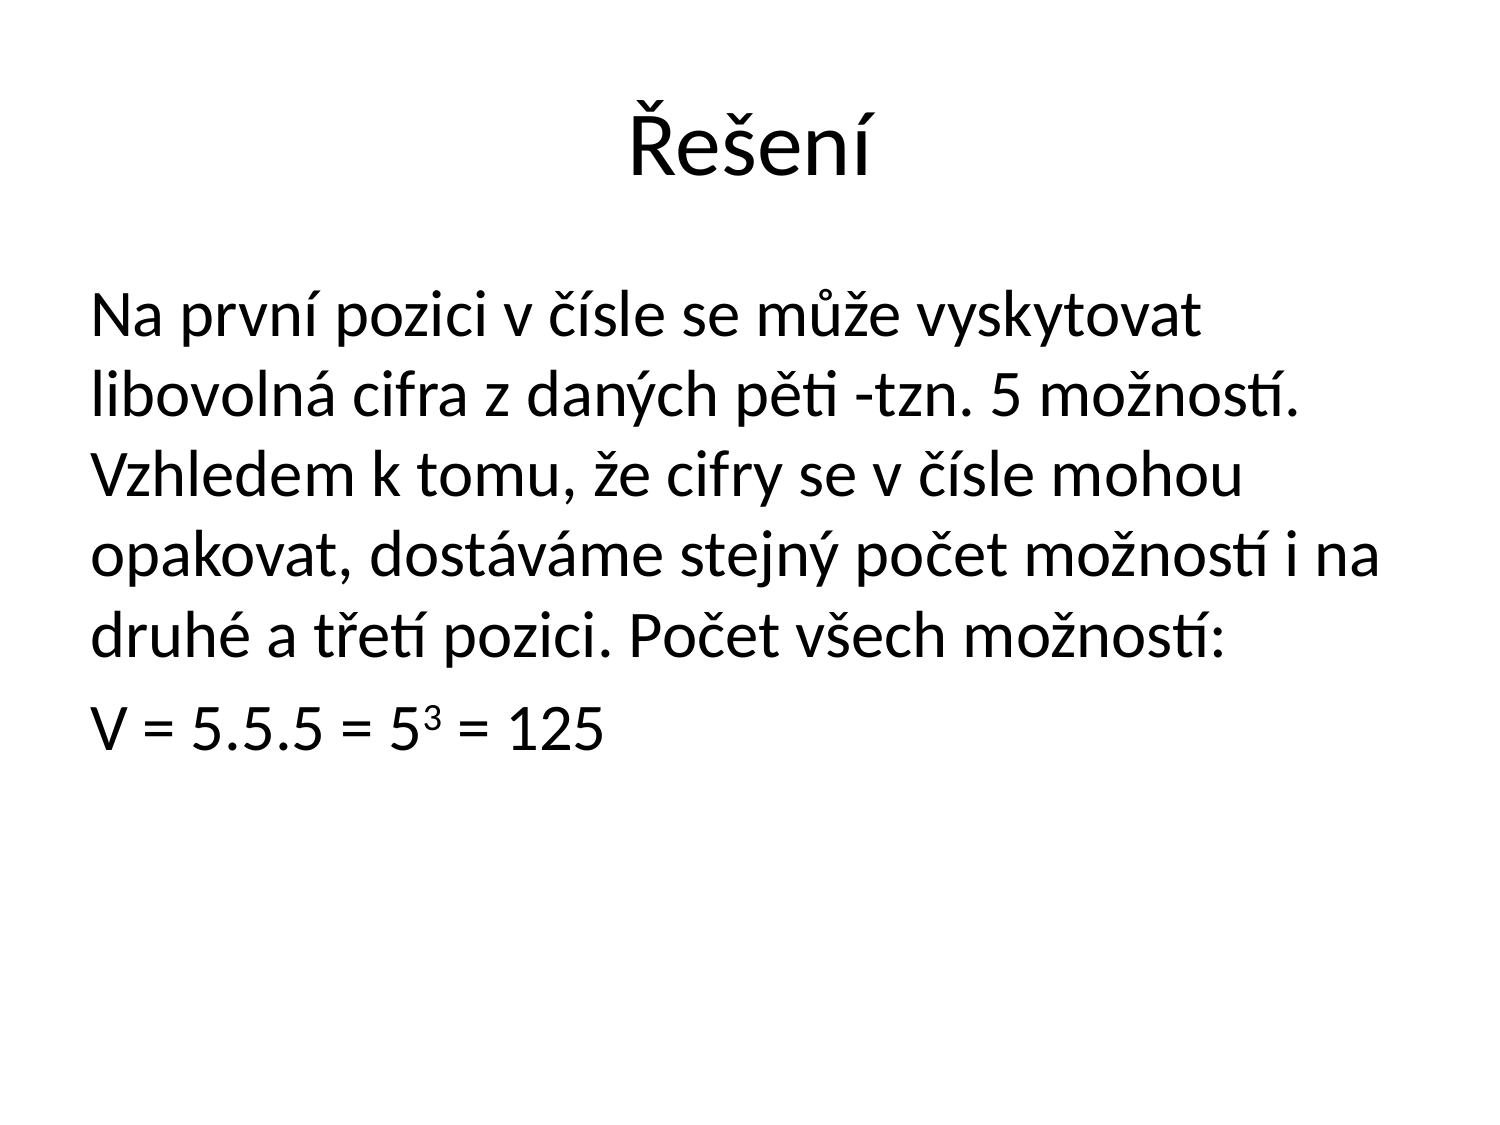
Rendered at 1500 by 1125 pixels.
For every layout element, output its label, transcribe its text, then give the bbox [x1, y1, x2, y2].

list Na první pozici v čísle se může vyskytovat libovolná cifra z daných pěti -tzn. 5 možností. Vzhledem k tomu, že cifry se v čísle mohou opakovat, dostáváme stejný počet možností i na druhé a třetí pozici. Počet všech možností: V = 5.5.5 = 53 = 125 [75, 262, 1425, 1005]
title Řešení [75, 45, 1425, 233]
